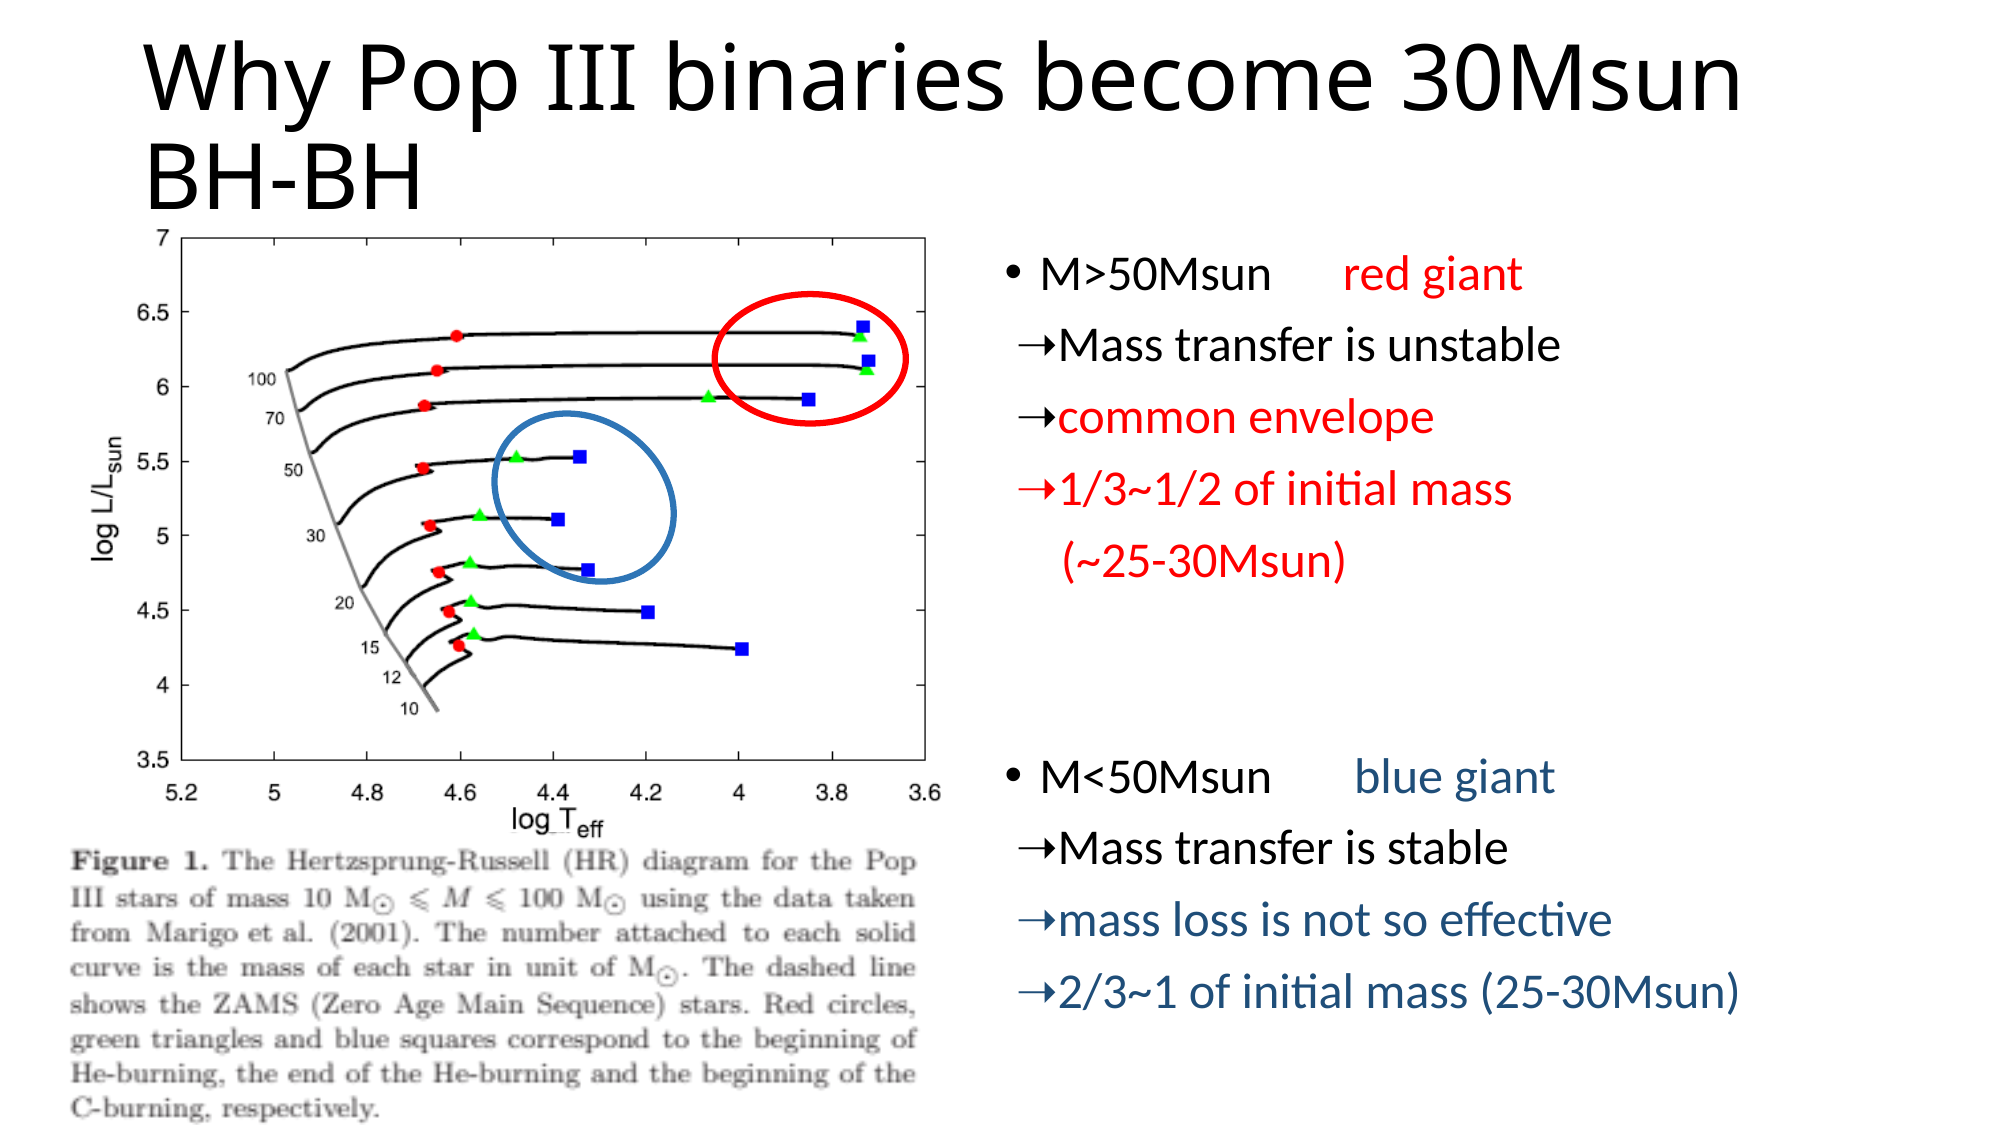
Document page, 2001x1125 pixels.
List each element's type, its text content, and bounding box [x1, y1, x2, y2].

list M>50Msun red giant ➝Mass transfer is unstable ➝common envelope ➝1/3~1/2 of initial mass (~25-30Msun) M<50Msun blue giant ➝Mass transfer is stable ➝mass loss is not so effective ➝2/3~1 of initial mass (25-30Msun) [989, 239, 1969, 1028]
picture [21, 213, 959, 1125]
title Why Pop III binaries become 30Msun BH-BH [127, 21, 1852, 240]
